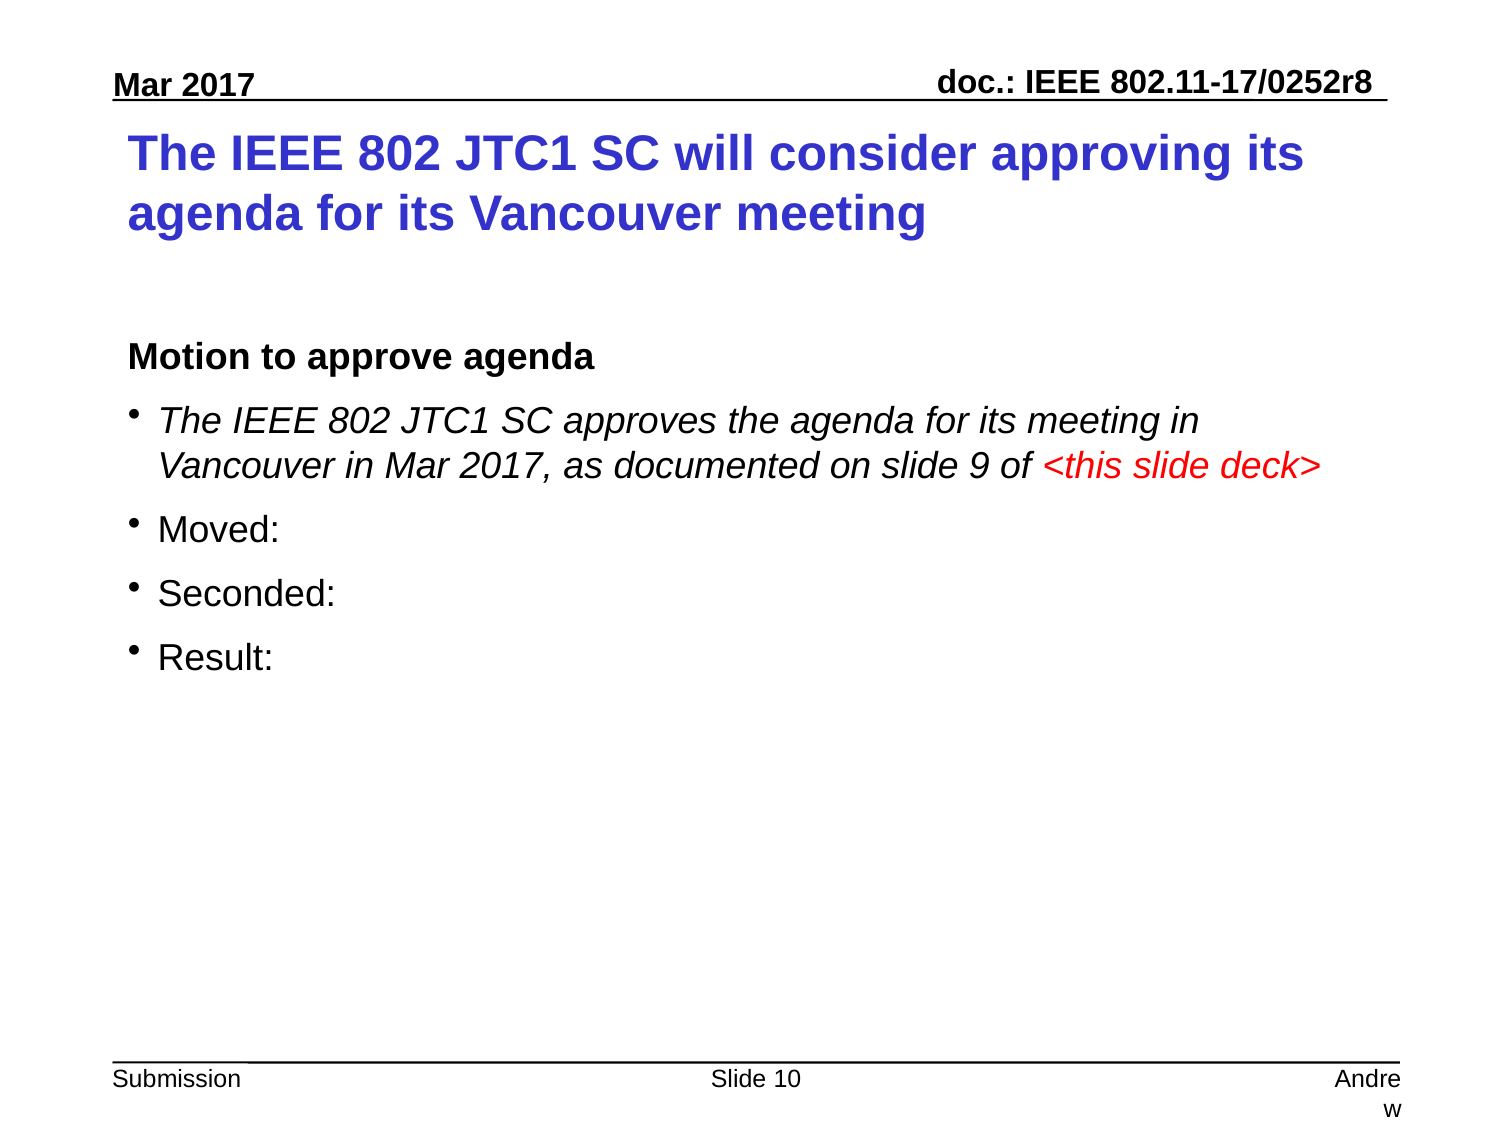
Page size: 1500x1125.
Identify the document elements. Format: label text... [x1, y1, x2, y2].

title The IEEE 802 JTC1 SC will consider approving its agenda for its Vancouver meeting [112, 112, 1388, 288]
footer Andrew Myles, Cisco [1320, 1061, 1402, 1093]
slide_number Slide 10 [709, 1061, 803, 1093]
list Motion to approve agenda The IEEE 802 JTC1 SC approves the agenda for its meeting in Vancouver in Mar 2017, as documented on slide 9 of <this slide deck> Moved: Seconded: Result: [112, 324, 1388, 1000]
